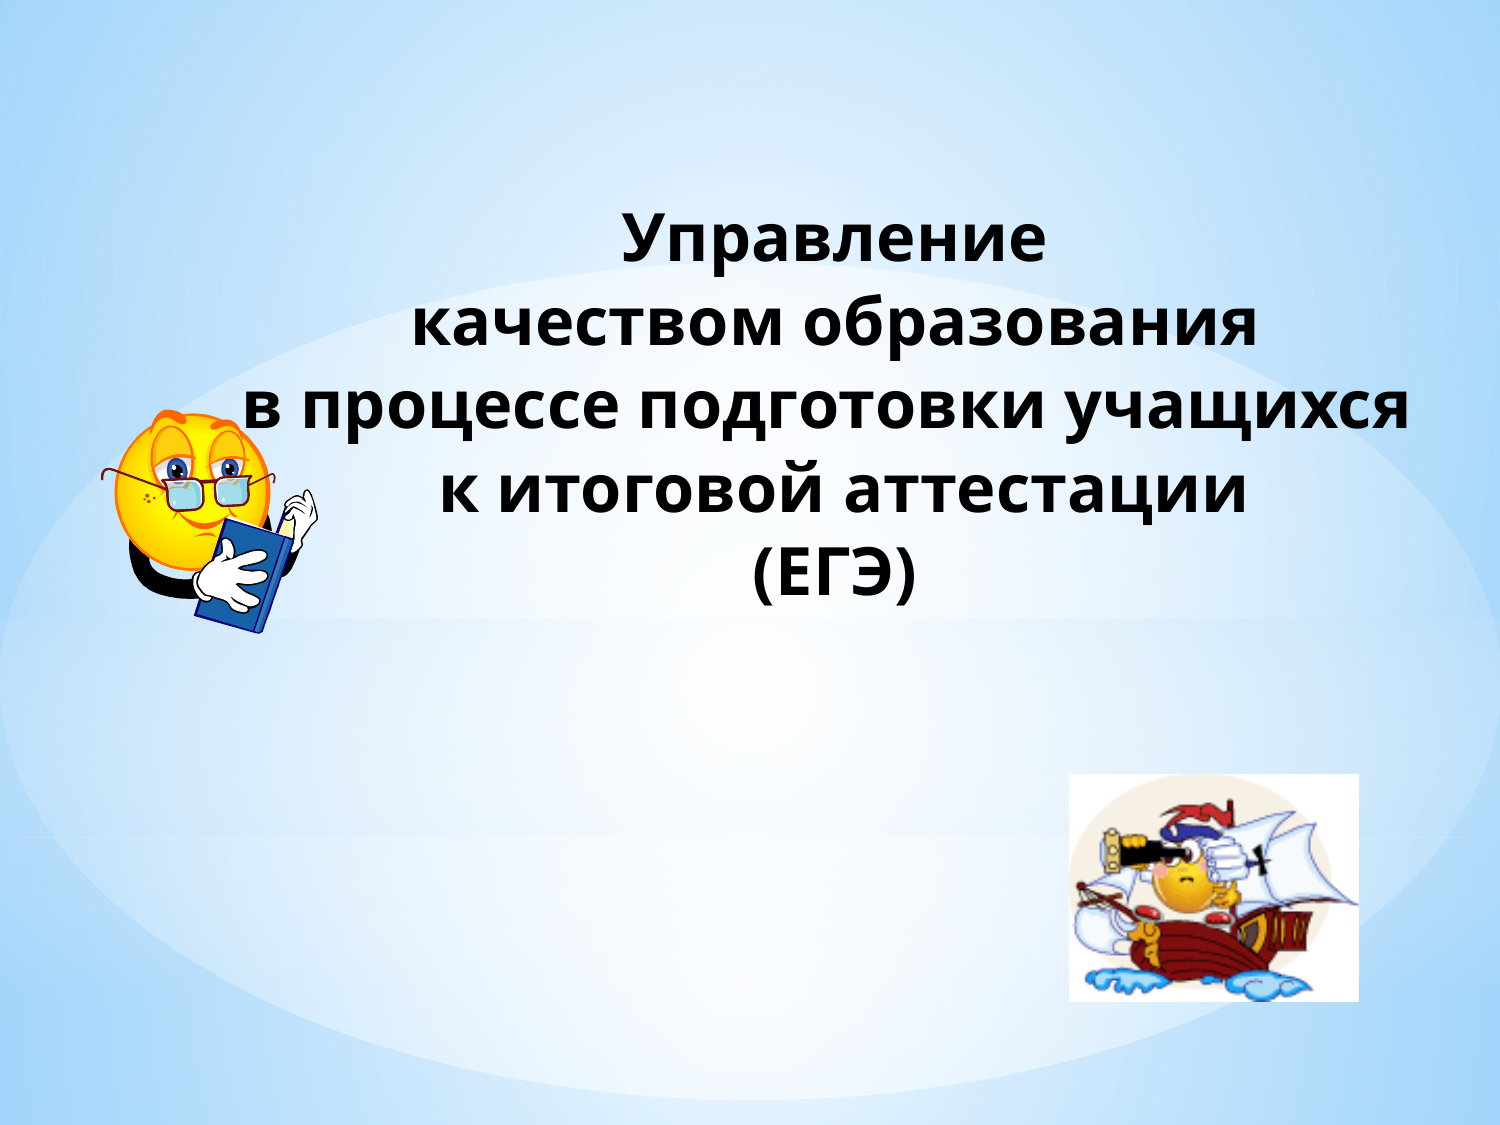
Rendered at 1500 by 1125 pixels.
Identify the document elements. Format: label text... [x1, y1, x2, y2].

picture [99, 408, 319, 635]
list Управление качеством образования в процессе подготовки учащихся к итоговой аттестации (ЕГЭ) [193, 160, 1469, 799]
picture [1068, 774, 1359, 1003]
